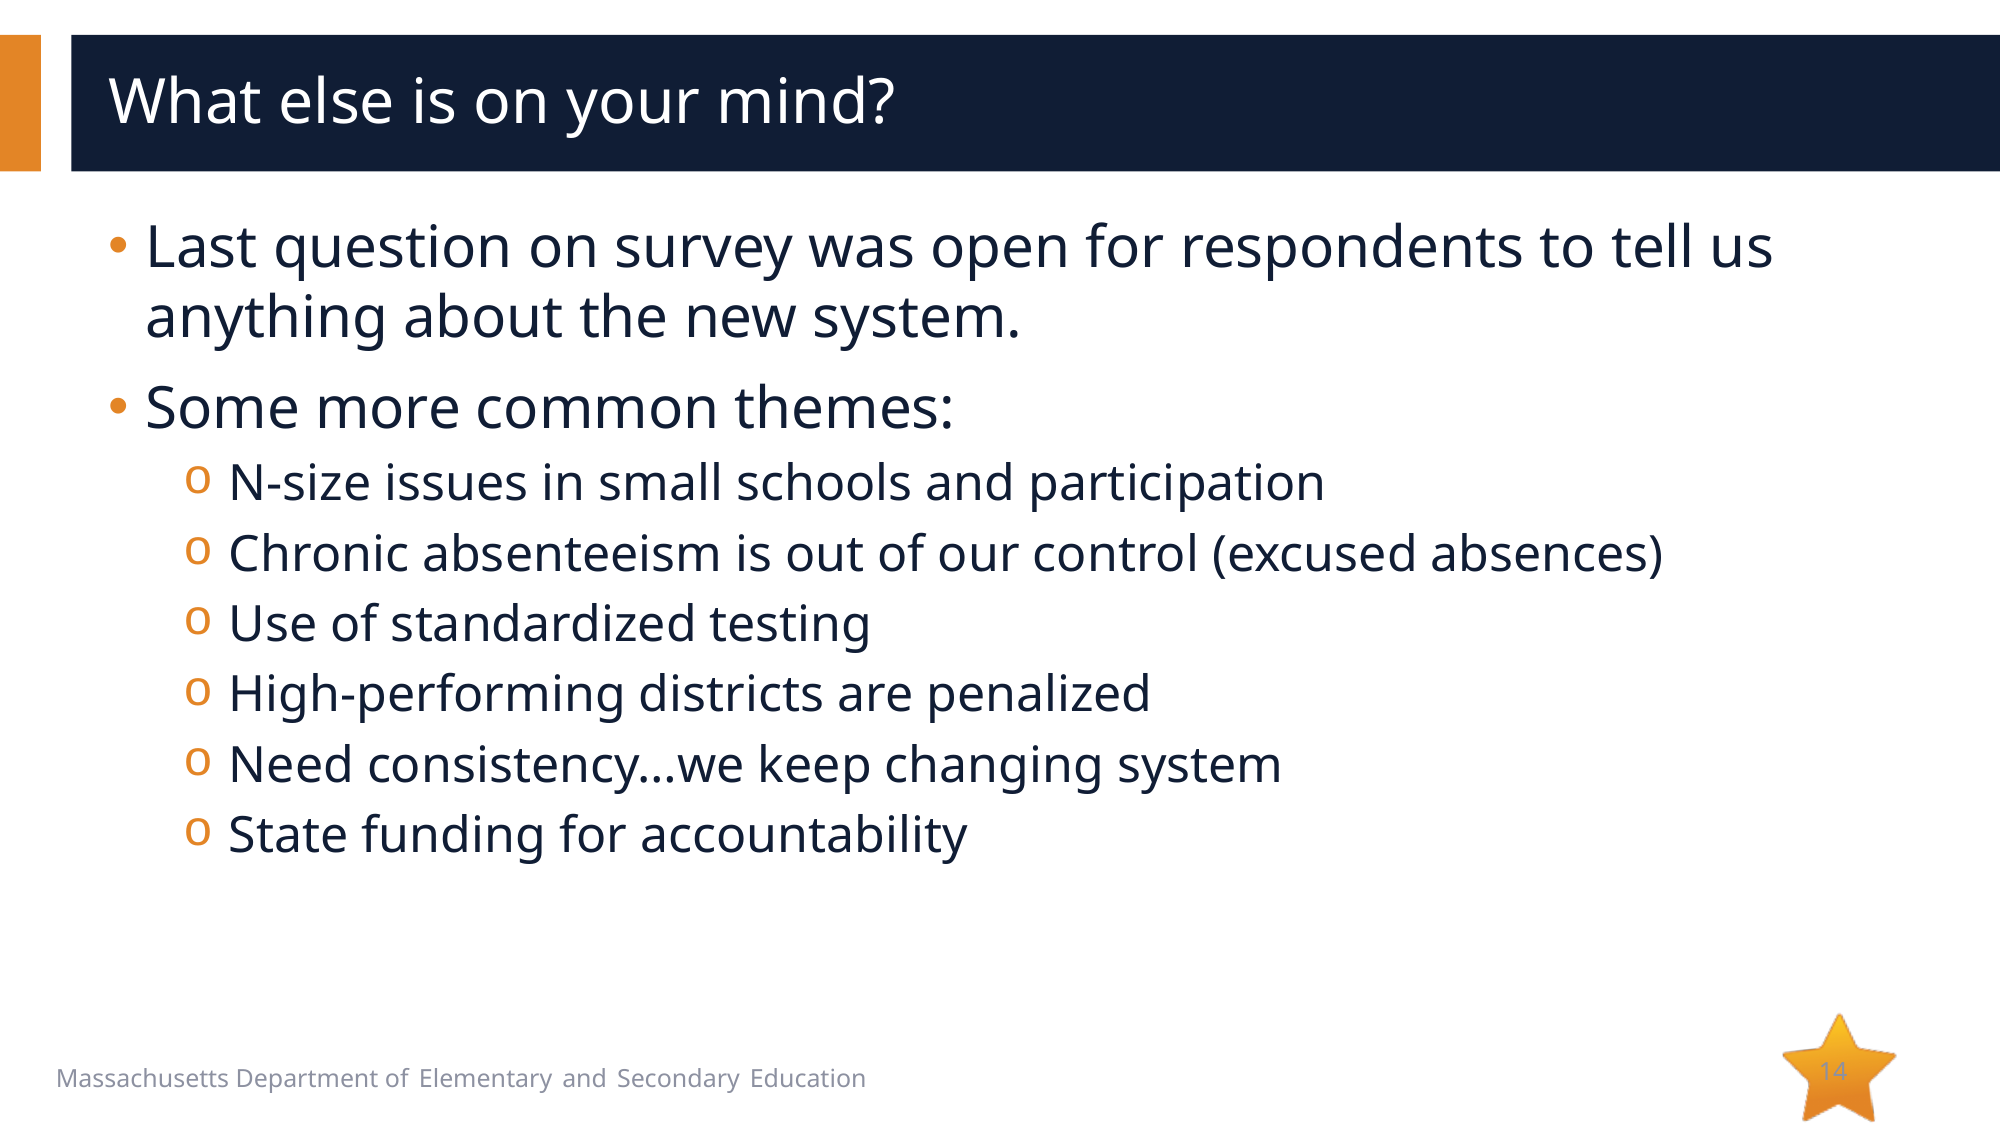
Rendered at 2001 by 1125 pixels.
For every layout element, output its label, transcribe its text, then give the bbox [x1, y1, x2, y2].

title What else is on your mind? [93, 47, 1959, 159]
picture [1775, 1031, 1909, 1125]
list Last question on survey was open for respondents to tell us anything about the new system. Some more common themes: N-size issues in small schools and participation Chronic absenteeism is out of our control (excused absences) Use of standardized testing High-performing districts are penalized Need consistency…we keep changing system State funding for accountability [93, 201, 1959, 1031]
slide_number 14 [1412, 1042, 1863, 1103]
